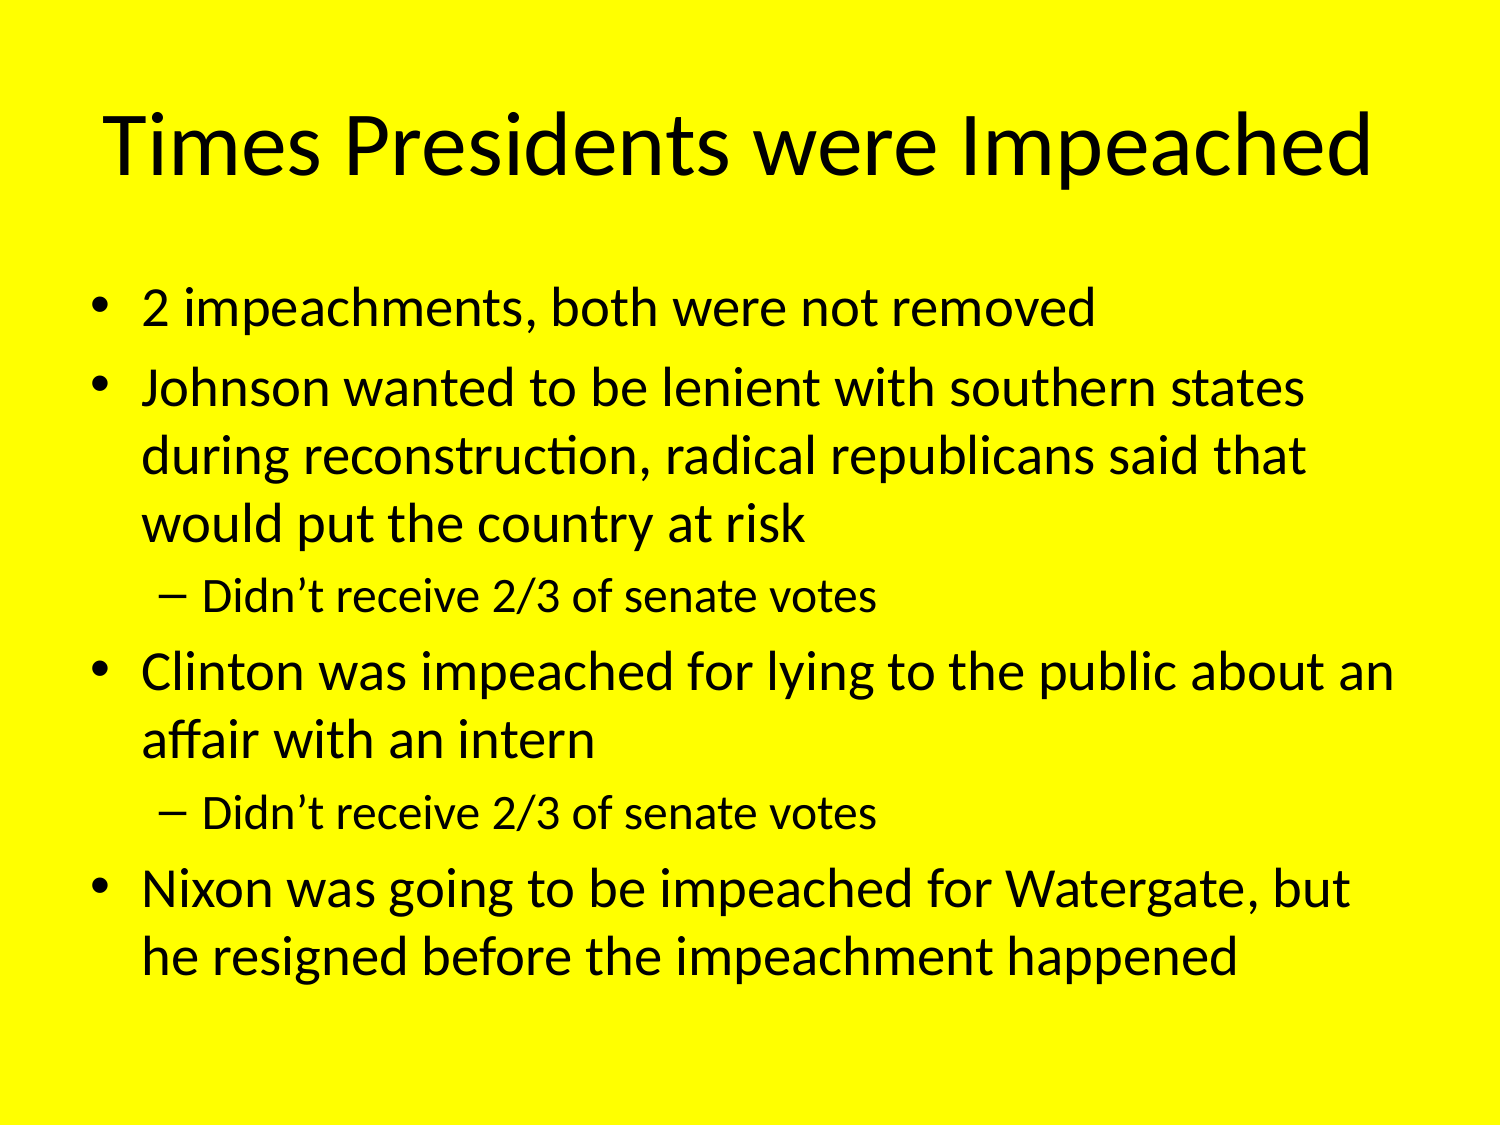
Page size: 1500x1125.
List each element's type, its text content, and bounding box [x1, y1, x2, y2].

list 2 impeachments, both were not removed Johnson wanted to be lenient with southern states during reconstruction, radical republicans said that would put the country at risk Didn’t receive 2/3 of senate votes Clinton was impeached for lying to the public about an affair with an intern Didn’t receive 2/3 of senate votes Nixon was going to be impeached for Watergate, but he resigned before the impeachment happened [75, 262, 1425, 1005]
title Times Presidents were Impeached [75, 45, 1425, 233]
